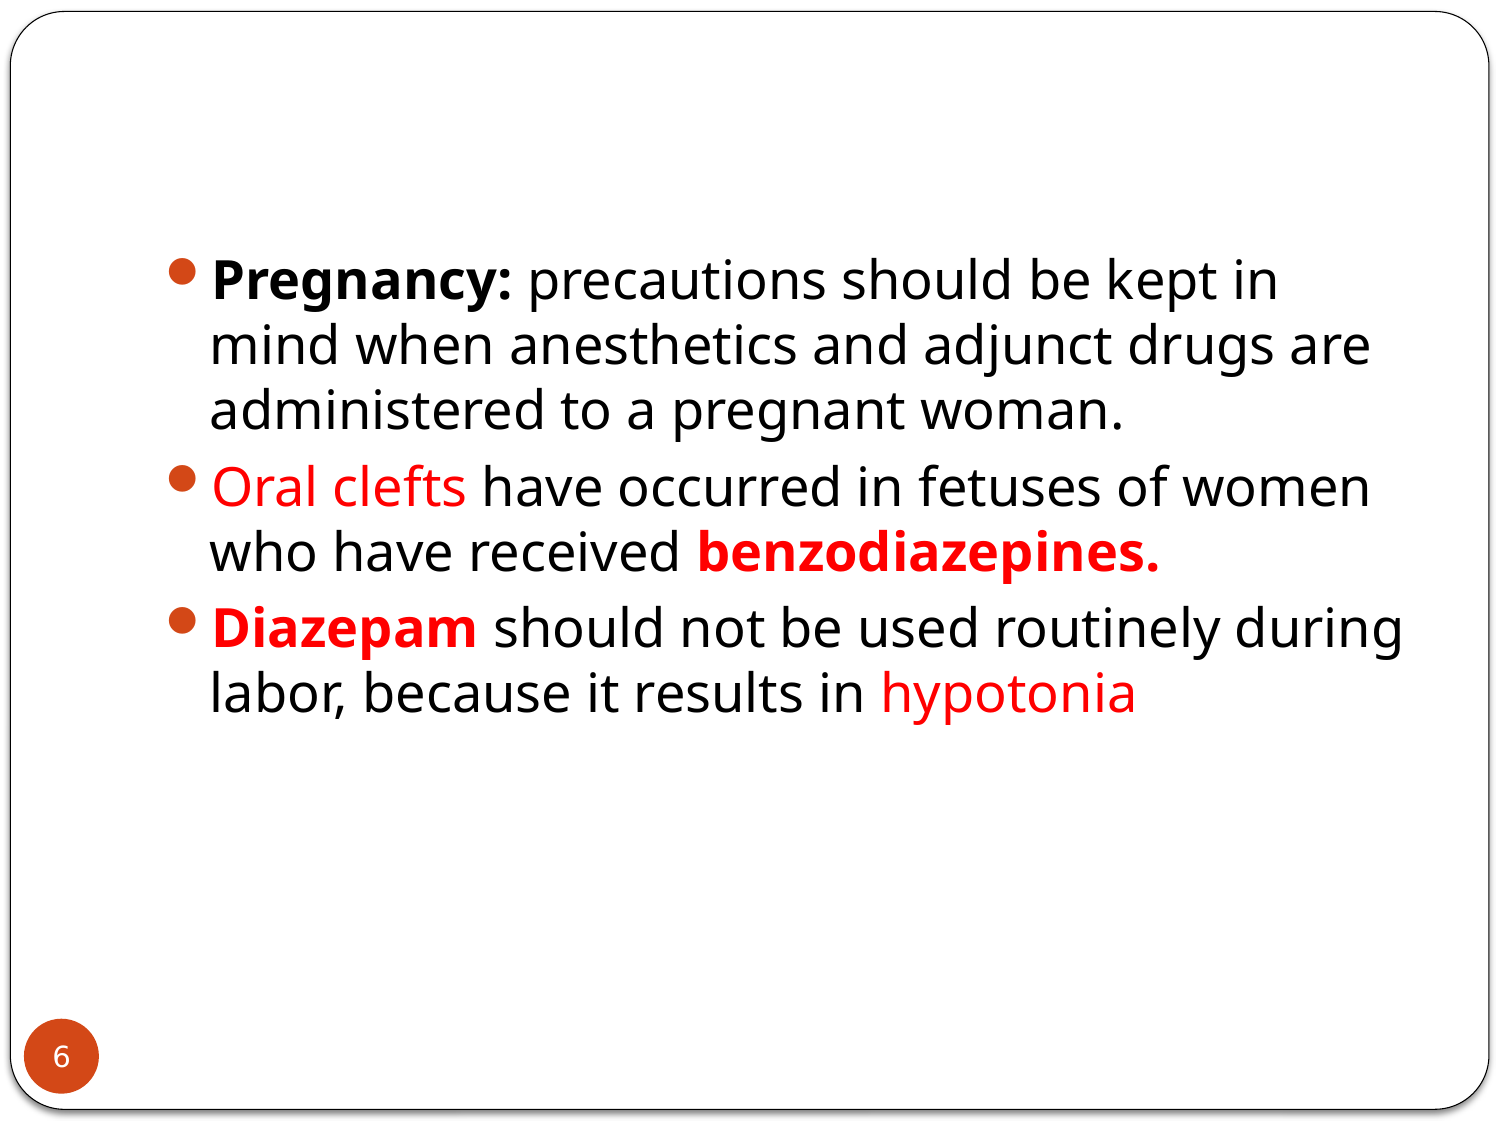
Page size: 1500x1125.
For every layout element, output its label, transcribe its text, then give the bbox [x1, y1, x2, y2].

slide_number 6 [23, 1018, 99, 1094]
list Pregnancy: precautions should be kept in mind when anesthetics and adjunct drugs are administered to a pregnant woman. Oral clefts have occurred in fetuses of women who have received benzodiazepines. Diazepam should not be used routinely during labor, because it results in hypotonia [150, 237, 1425, 988]
